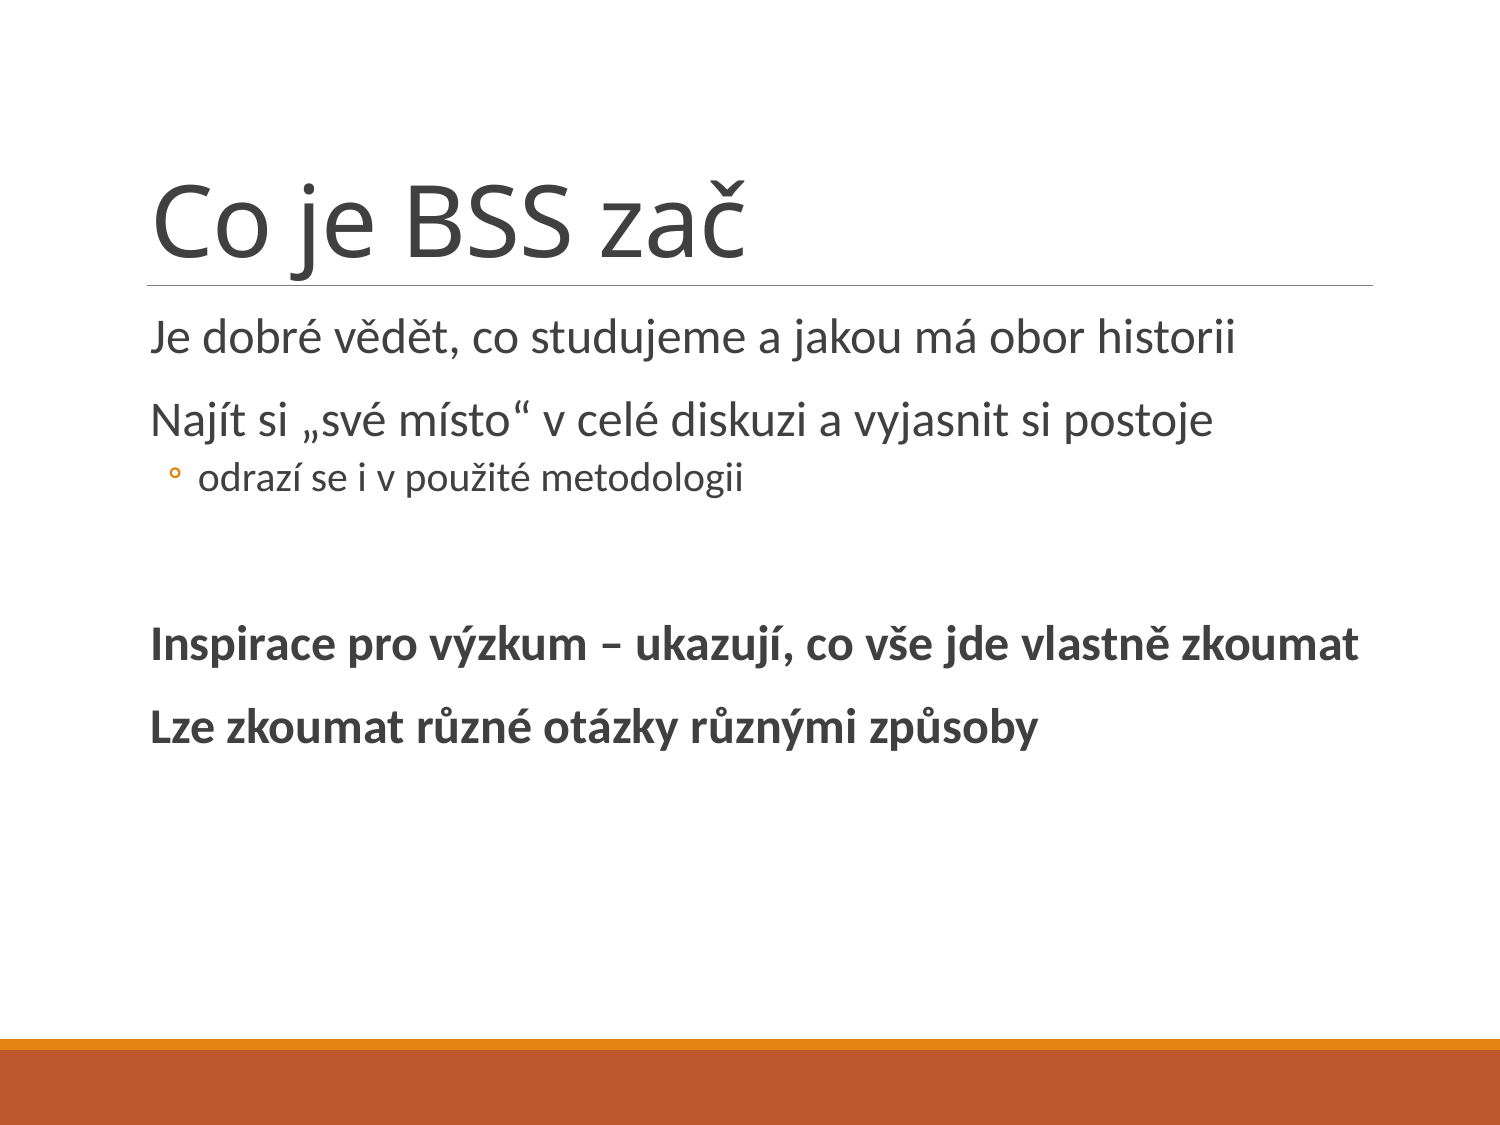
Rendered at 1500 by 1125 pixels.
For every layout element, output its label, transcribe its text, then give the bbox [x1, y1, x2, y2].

title Co je BSS zač [135, 47, 1373, 285]
list Je dobré vědět, co studujeme a jakou má obor historii Najít si „své místo“ v celé diskuzi a vyjasnit si postoje odrazí se i v použité metodologii Inspirace pro výzkum – ukazují, co vše jde vlastně zkoumat Lze zkoumat různé otázky různými způsoby [135, 302, 1373, 963]
